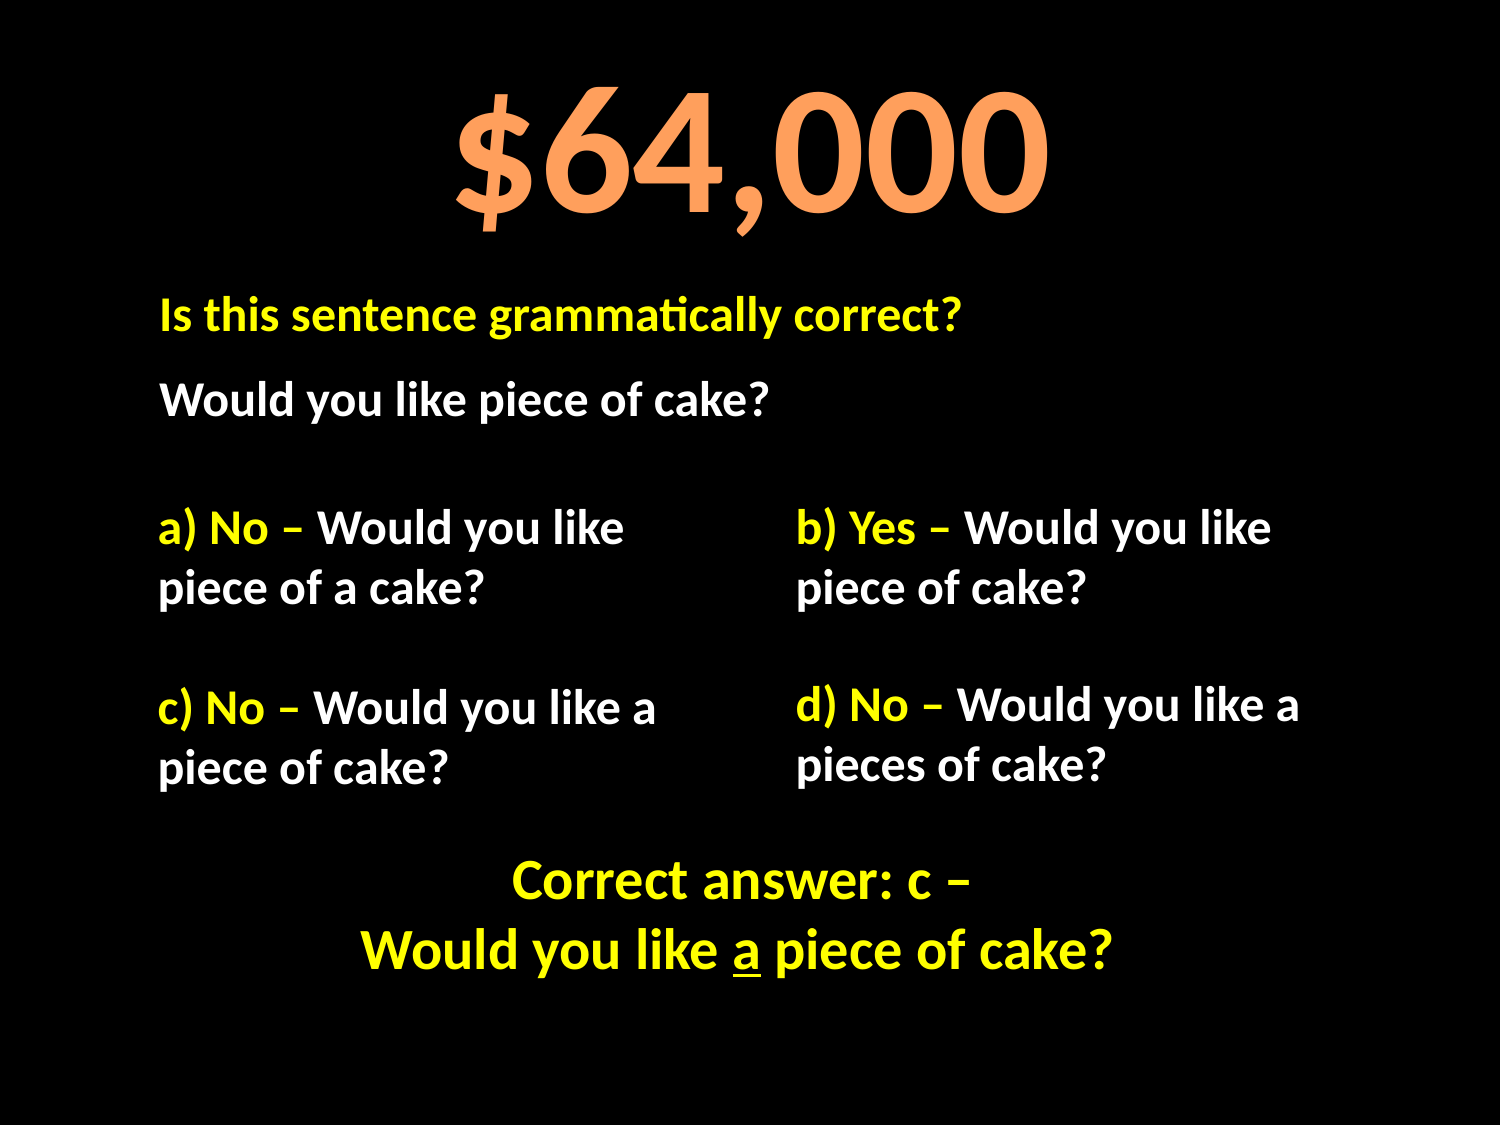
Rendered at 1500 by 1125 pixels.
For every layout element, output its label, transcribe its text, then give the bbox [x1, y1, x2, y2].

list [76, 262, 1427, 1006]
title $64,000 [75, 45, 1425, 233]
